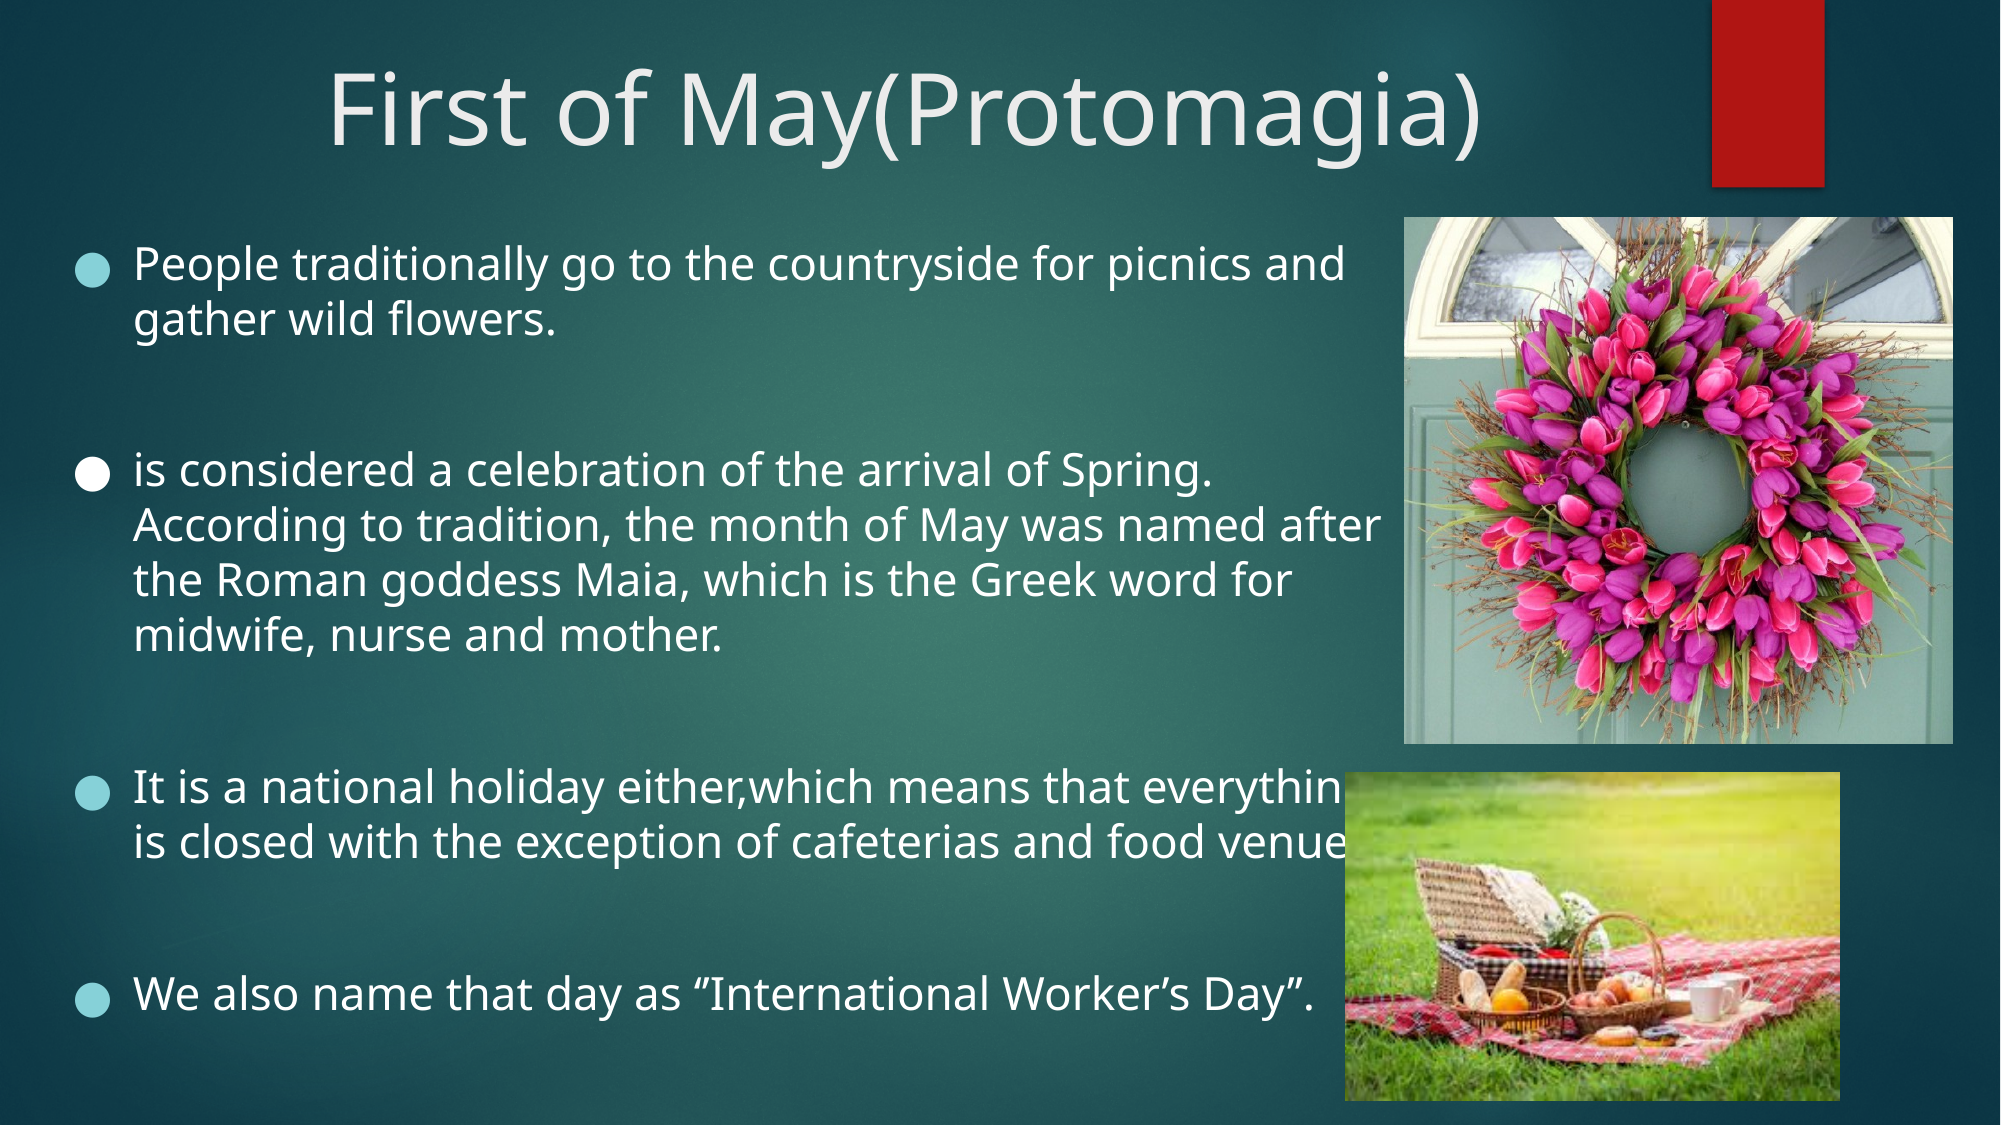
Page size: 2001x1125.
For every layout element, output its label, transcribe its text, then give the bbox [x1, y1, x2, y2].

list People traditionally go to the countryside for picnics and gather wild flowers. is considered a celebration of the arrival of Spring. According to tradition, the month of May was named after the Roman goddess Maia, which is the Greek word for midwife, nurse and mother. It is a national holiday either,which means that everything is closed with the exception of cafeterias and food venues. We also name that day as ‘’International Worker’s Day’’. [42, 371, 1405, 883]
picture [0, 0, 2001, 1125]
title First of May(Protomagia) [310, 37, 1690, 294]
